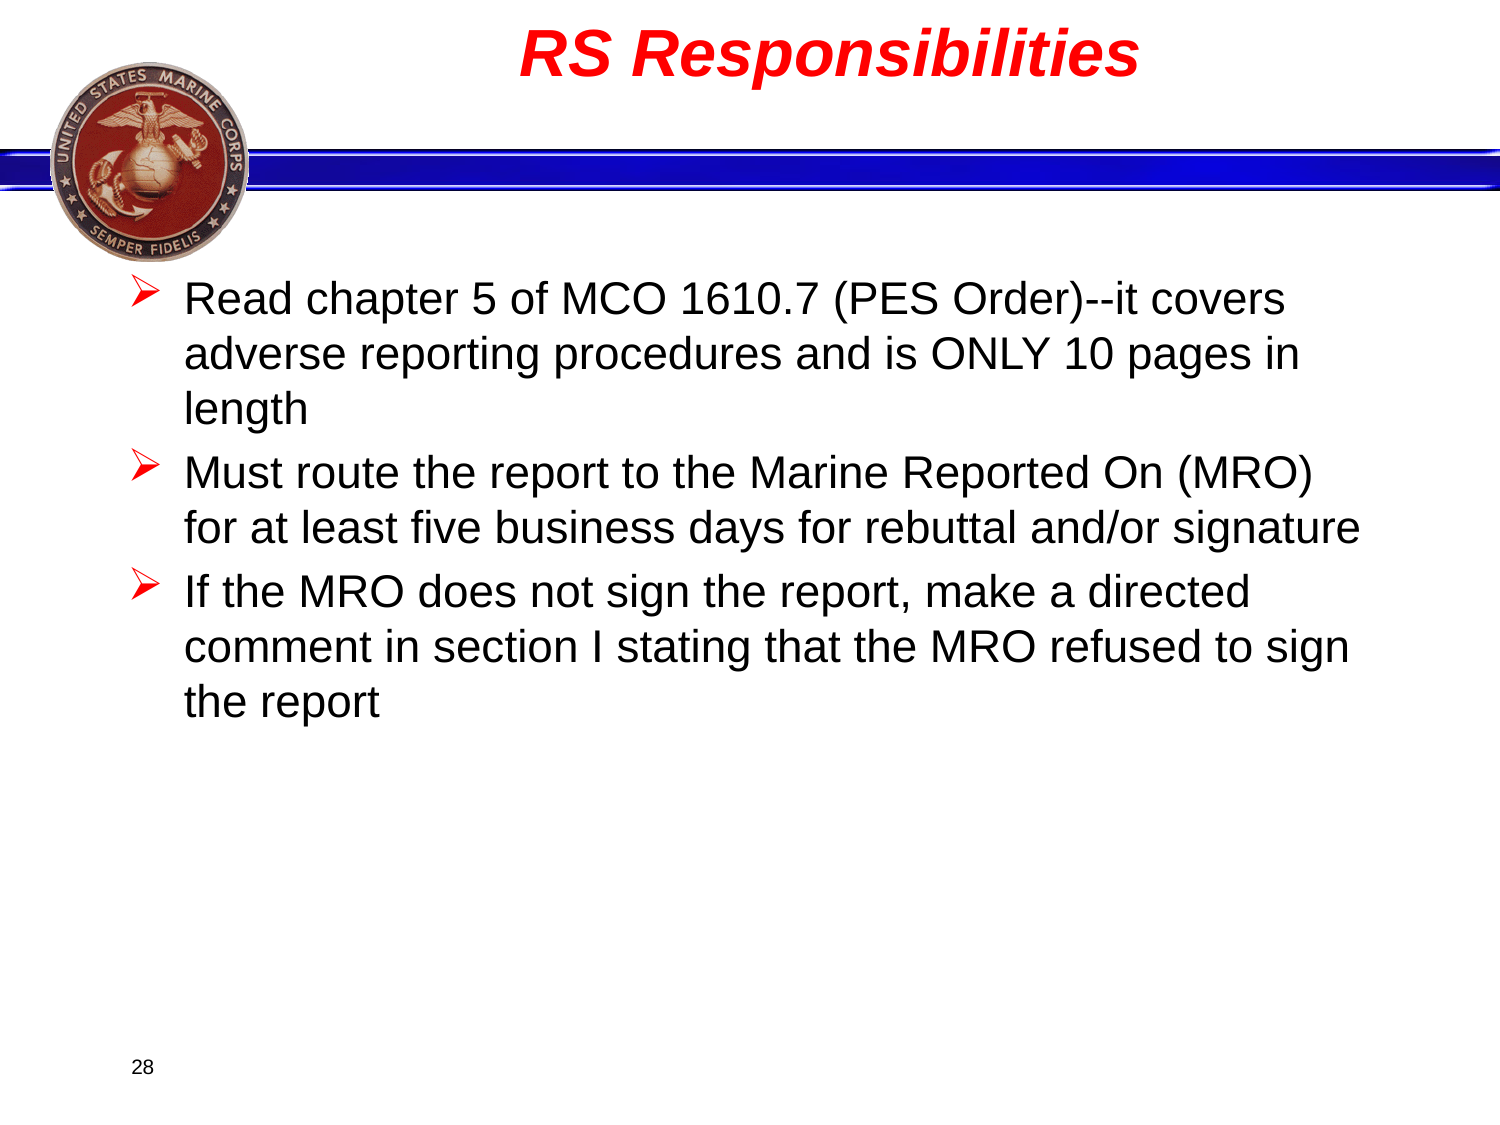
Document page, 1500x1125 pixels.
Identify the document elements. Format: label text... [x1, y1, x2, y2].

picture [0, 62, 1500, 262]
list Read chapter 5 of MCO 1610.7 (PES Order)--it covers adverse reporting procedures and is ONLY 10 pages in length Must route the report to the Marine Reported On (MRO) for at least five business days for rebuttal and/or signature If the MRO does not sign the report, make a directed comment in section I stating that the MRO refused to sign the report [112, 261, 1388, 1000]
title RS Responsibilities [274, 5, 1388, 94]
slide_number 28 [116, 1046, 475, 1106]
